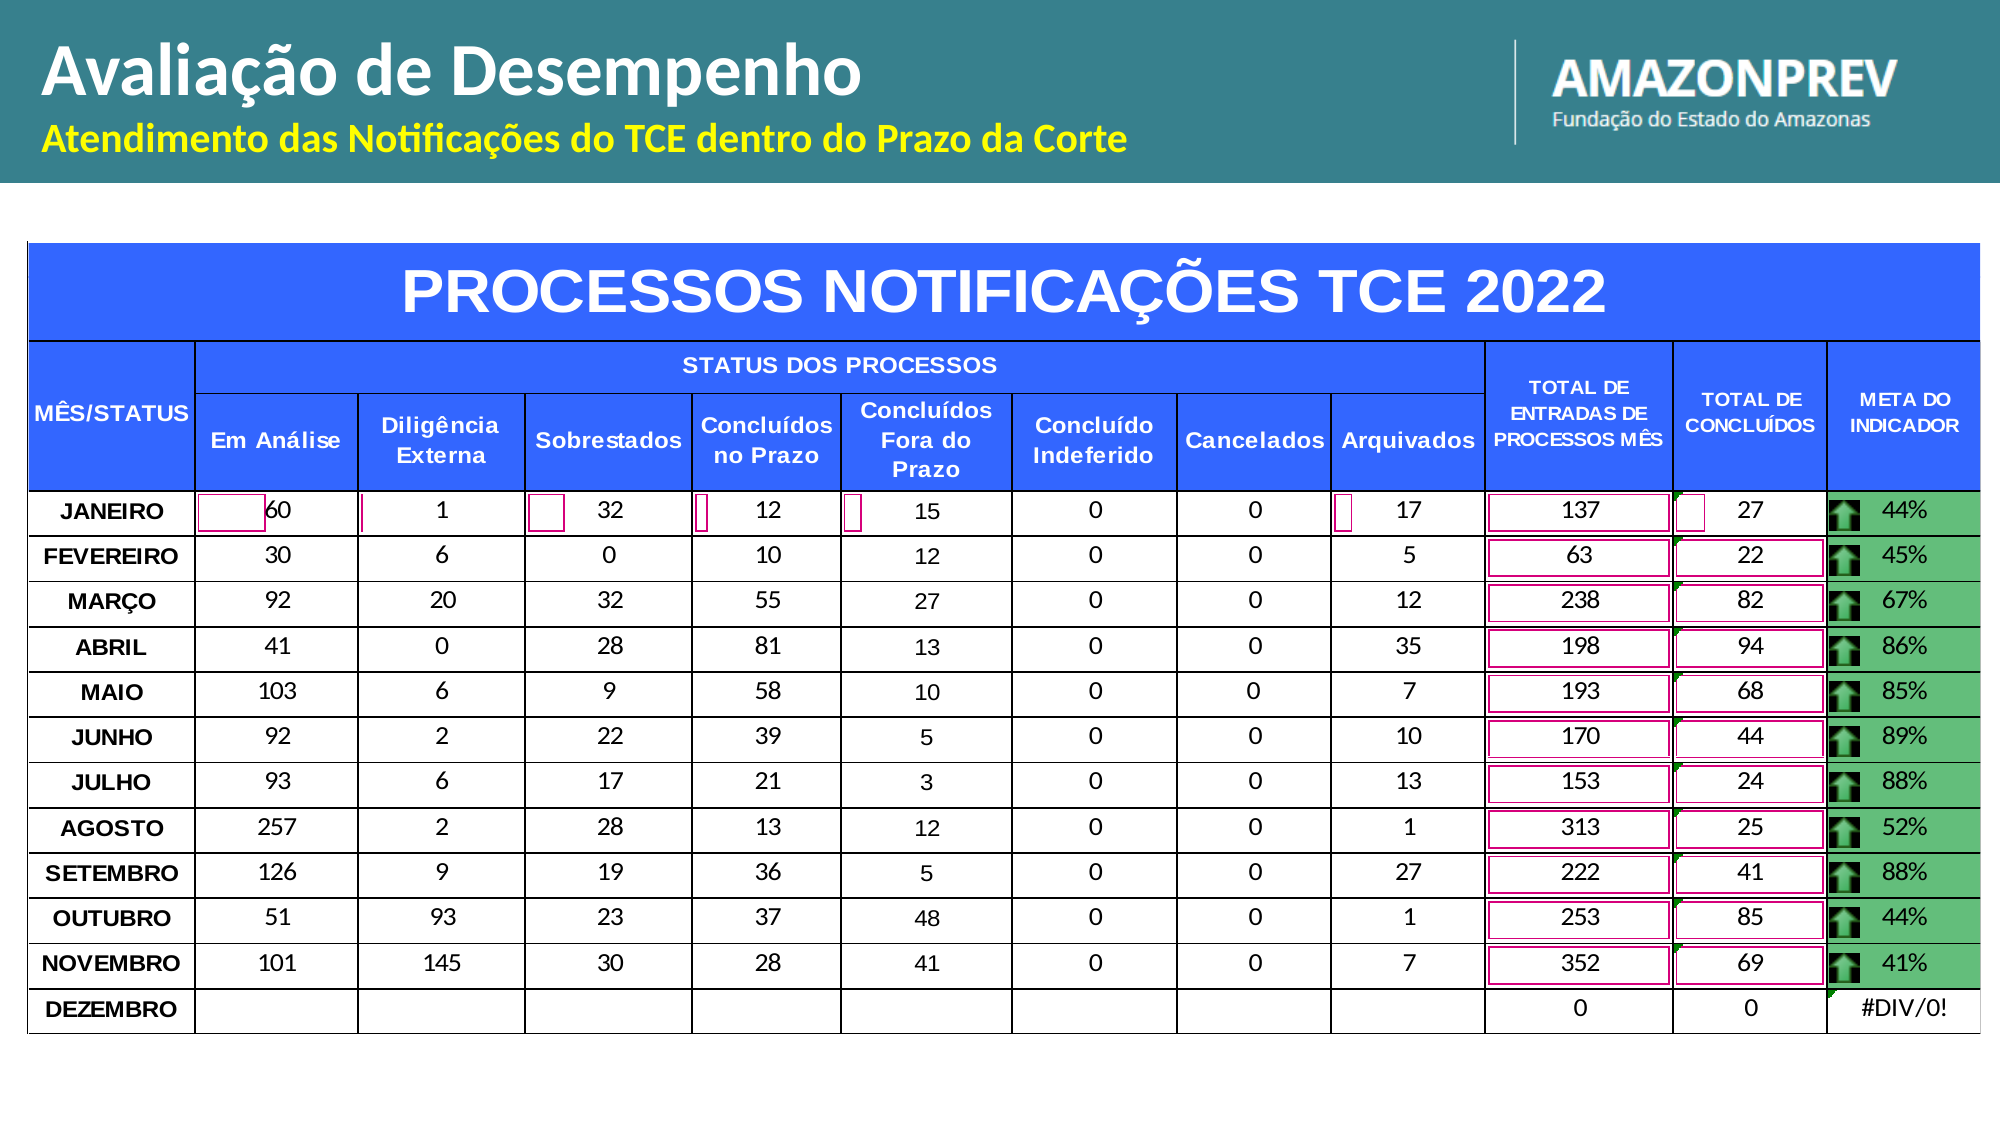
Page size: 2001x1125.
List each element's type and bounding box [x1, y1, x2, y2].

picture [26, 241, 1983, 1036]
text_box [0, 0, 2000, 183]
